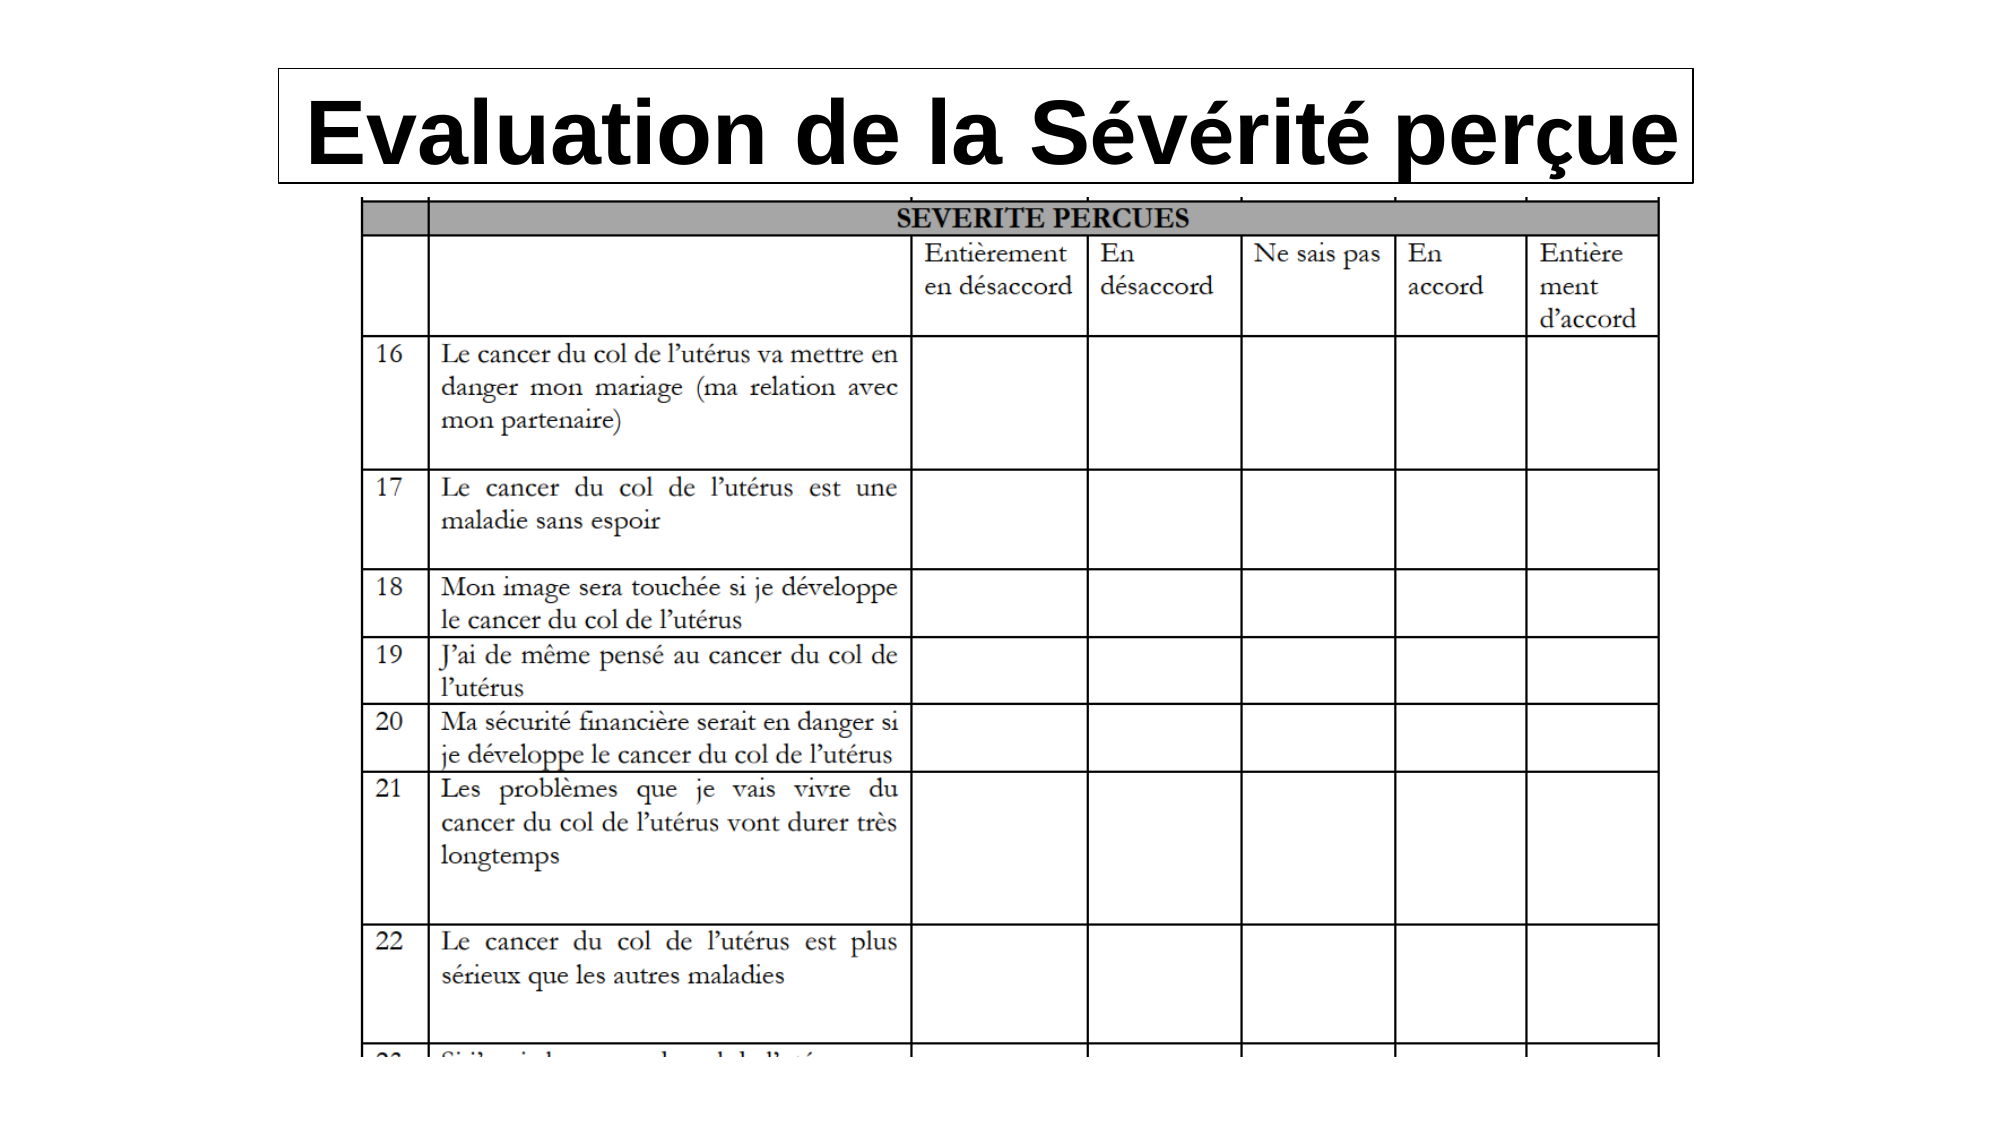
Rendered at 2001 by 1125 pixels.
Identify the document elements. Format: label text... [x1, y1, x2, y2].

text_box Evaluation de la Sévérité perçue [278, 68, 1693, 183]
picture [318, 197, 1678, 1057]
